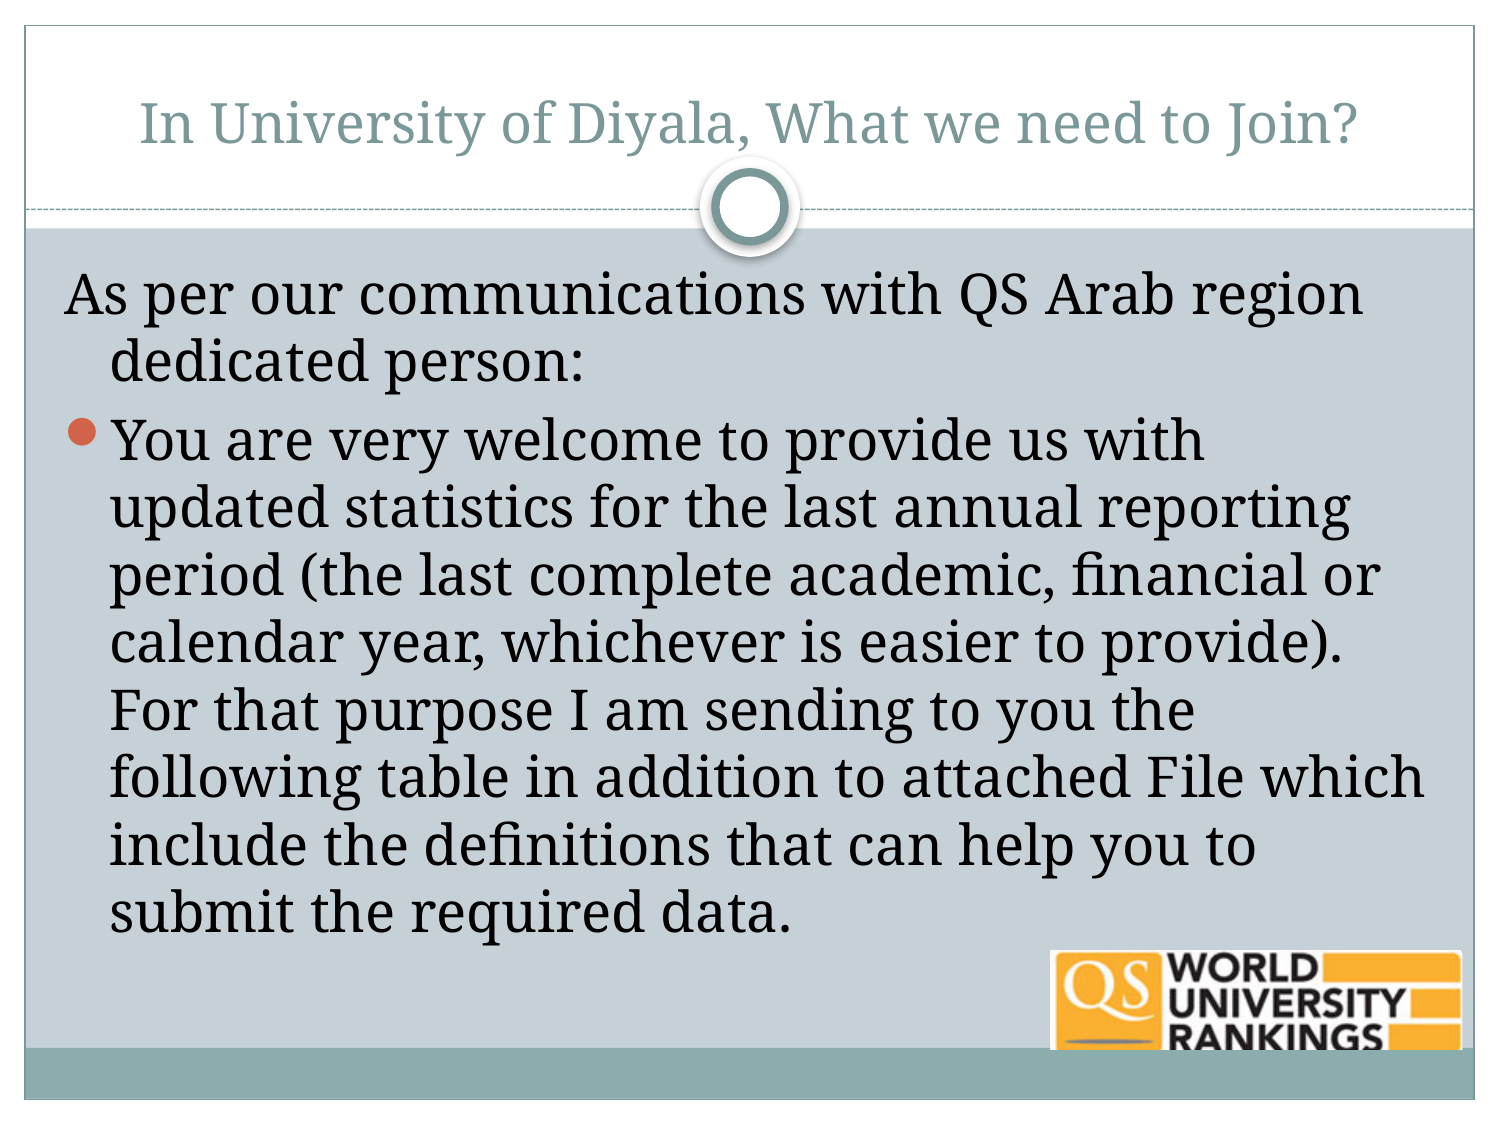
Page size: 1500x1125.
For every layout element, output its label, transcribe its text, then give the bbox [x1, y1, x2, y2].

title In University of Diyala, What we need to Join? [24, 37, 1475, 162]
picture [1049, 949, 1463, 1051]
list As per our communications with QS Arab region dedicated person: You are very welcome to provide us with updated statistics for the last annual reporting period (the last complete academic, financial or calendar year, whichever is easier to provide). For that purpose I am sending to you the following table in addition to attached File which include the definitions that can help you to submit the required data. [49, 250, 1445, 1001]
